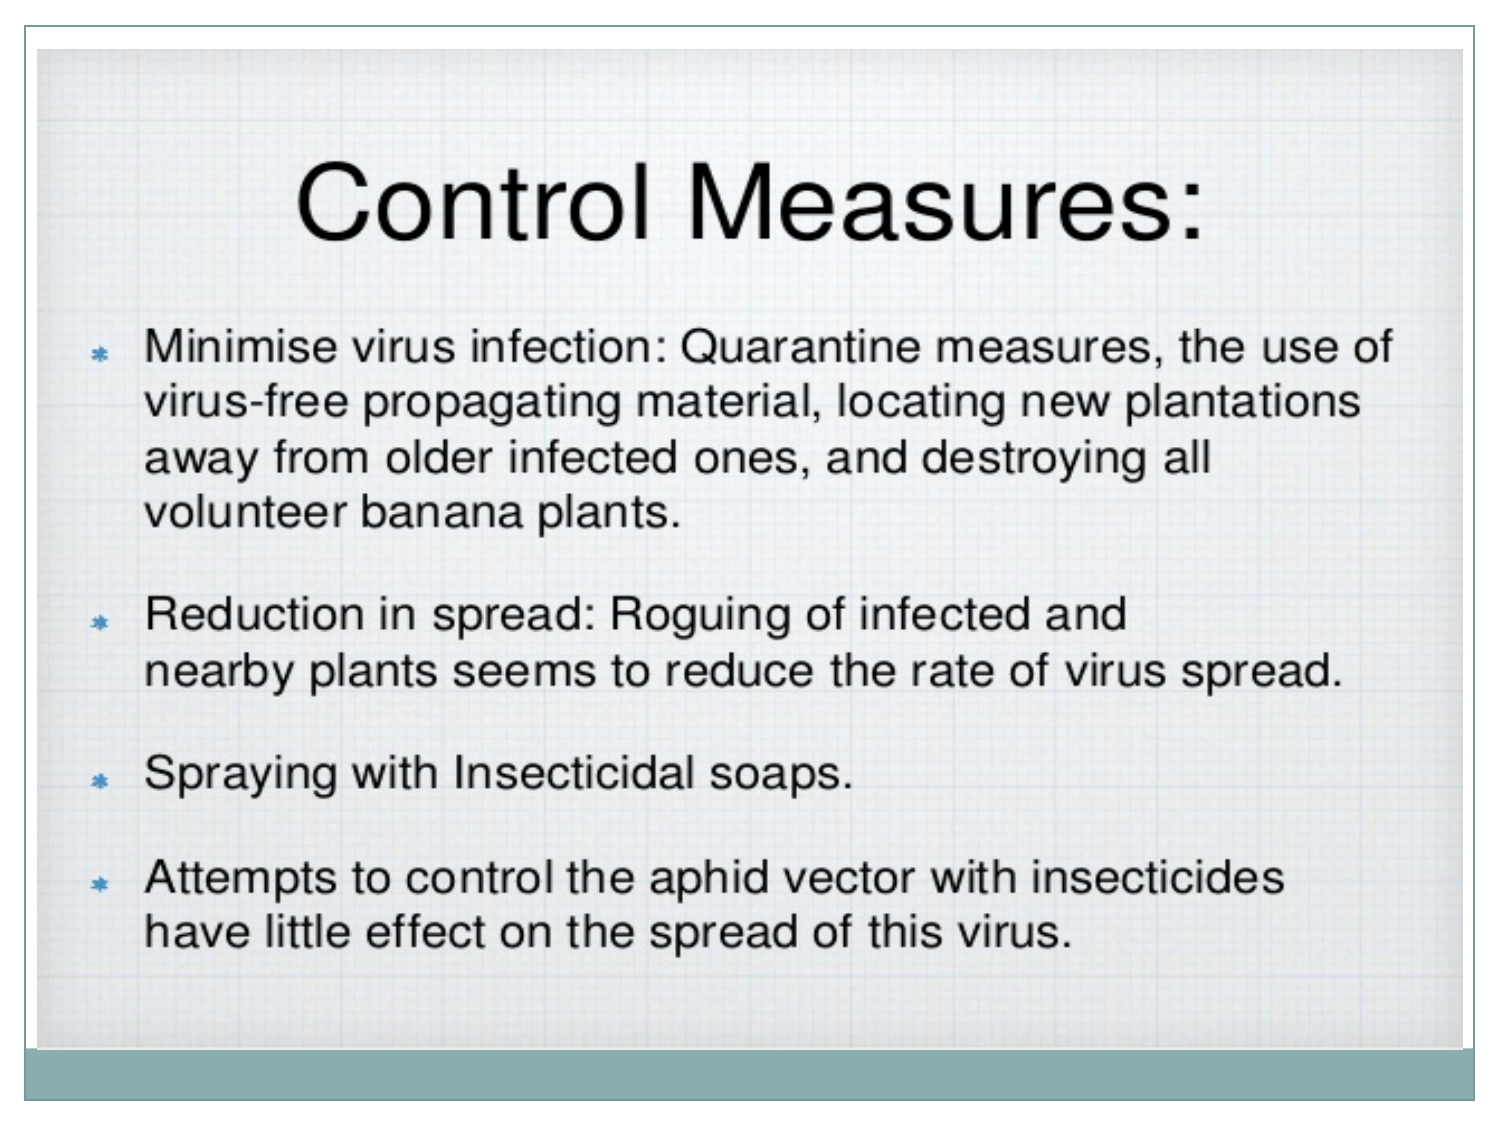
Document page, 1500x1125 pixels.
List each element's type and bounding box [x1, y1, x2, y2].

picture [37, 49, 1463, 1051]
